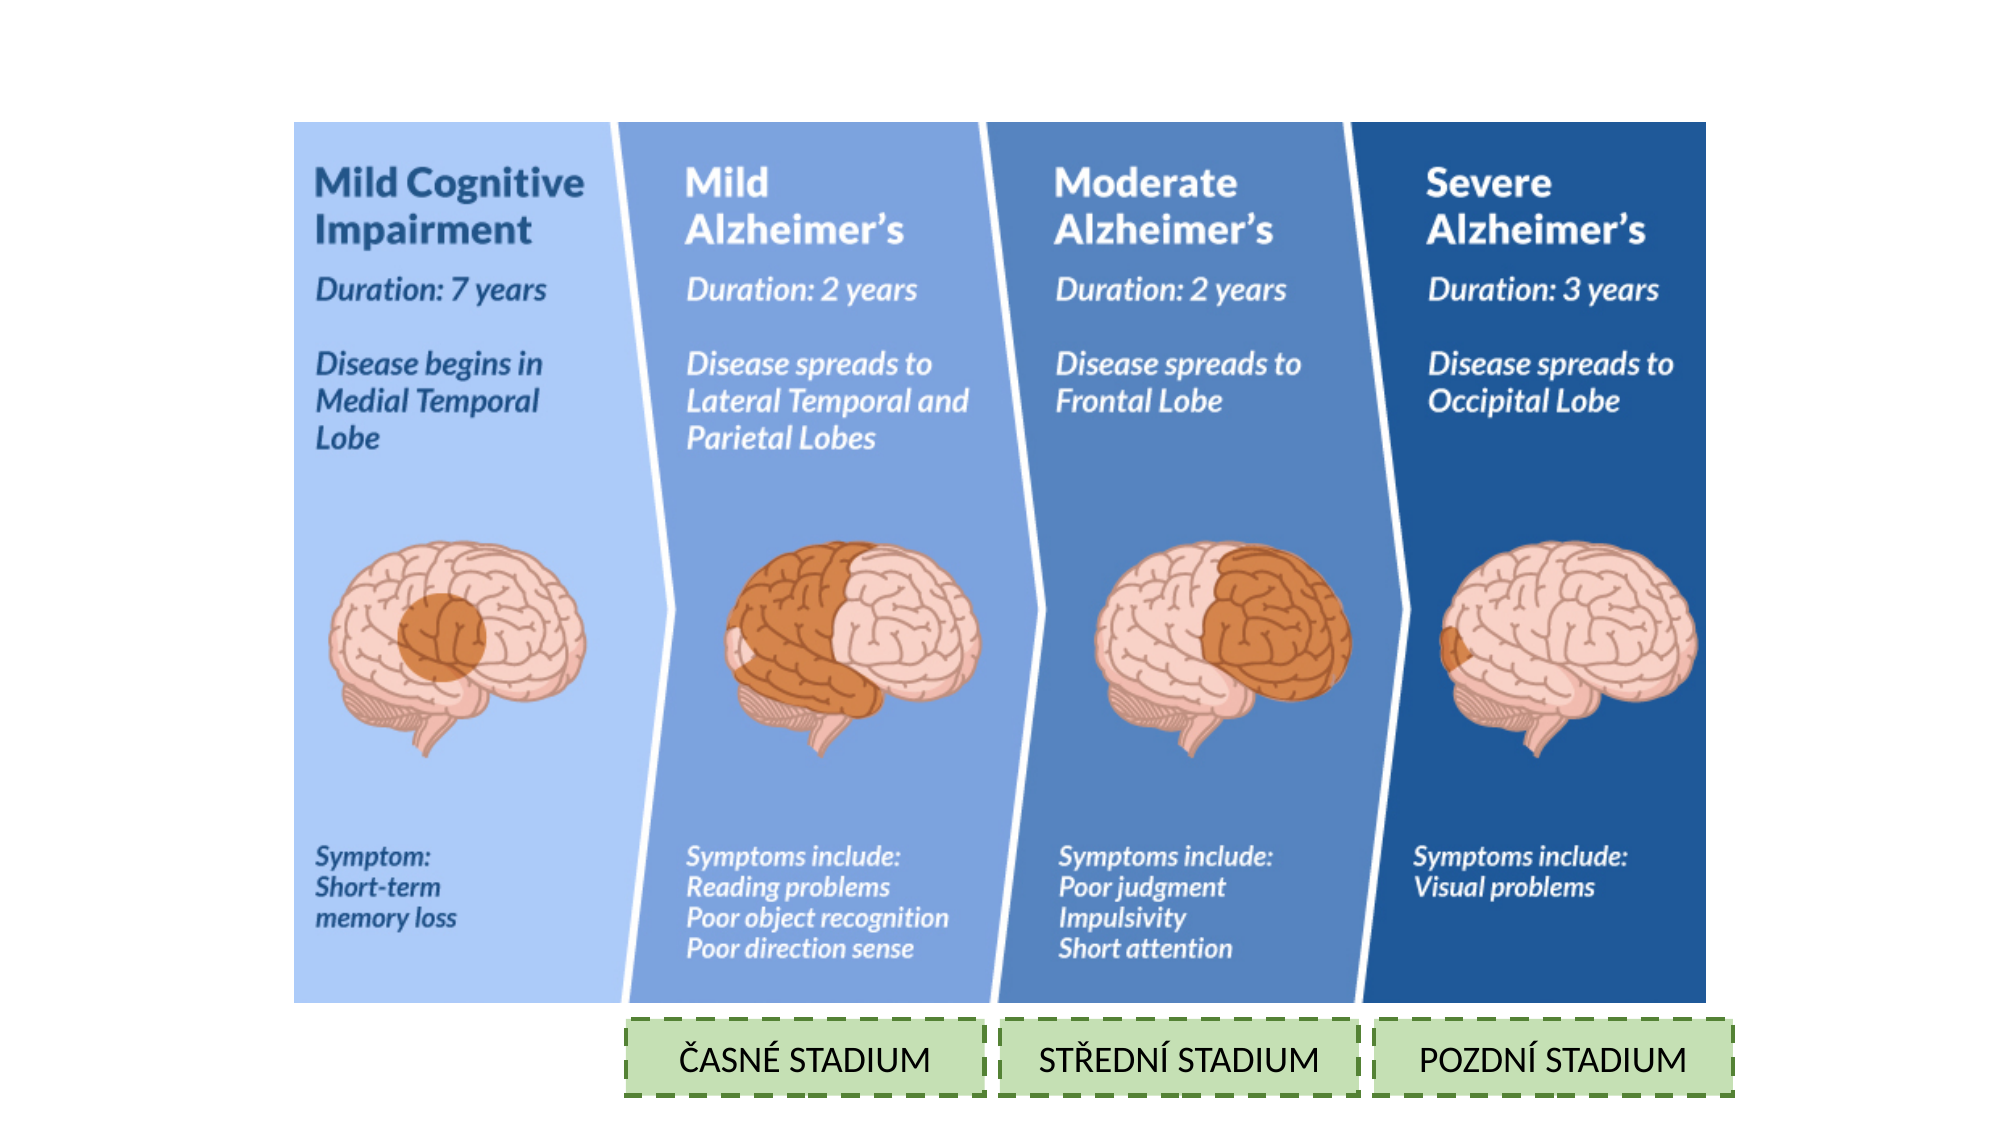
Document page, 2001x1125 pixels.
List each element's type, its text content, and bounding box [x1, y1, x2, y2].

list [294, 122, 1706, 1003]
text_box POZDNÍ STADIUM [1373, 1018, 1734, 1097]
text_box STŘEDNÍ STADIUM [999, 1018, 1360, 1097]
text_box ČASNÉ STADIUM [625, 1018, 986, 1097]
